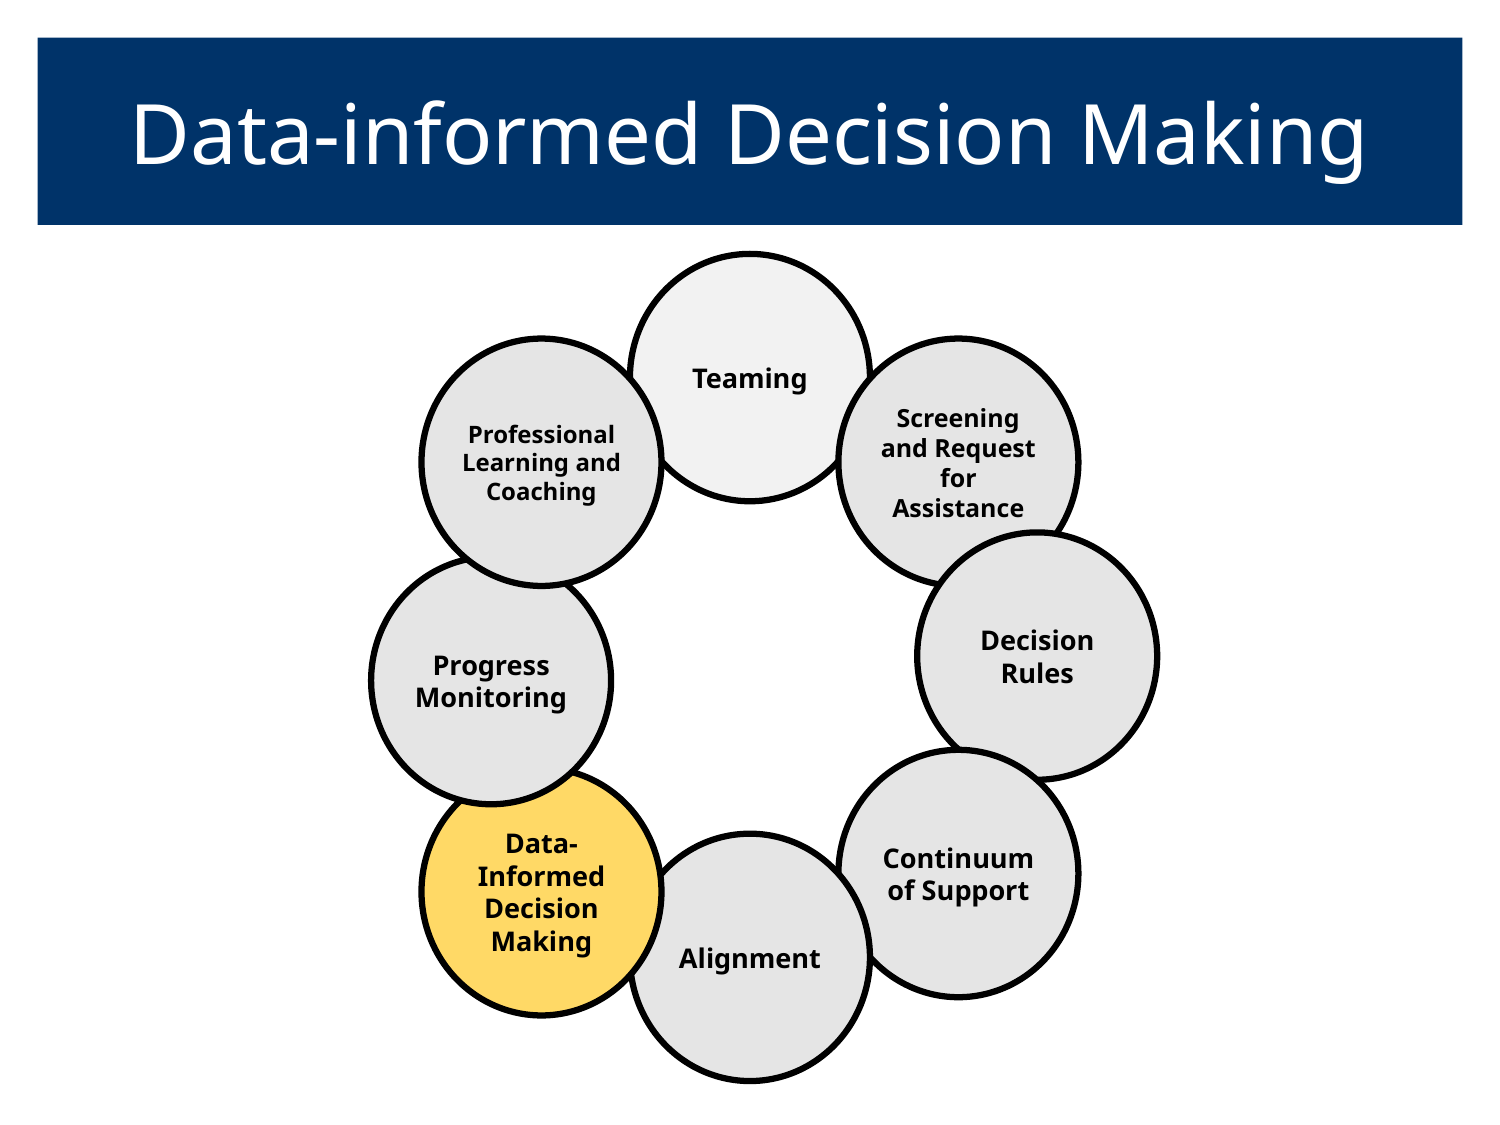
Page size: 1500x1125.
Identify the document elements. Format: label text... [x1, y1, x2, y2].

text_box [370, 253, 1158, 1082]
title Data-informed Decision Making [37, 37, 1463, 225]
